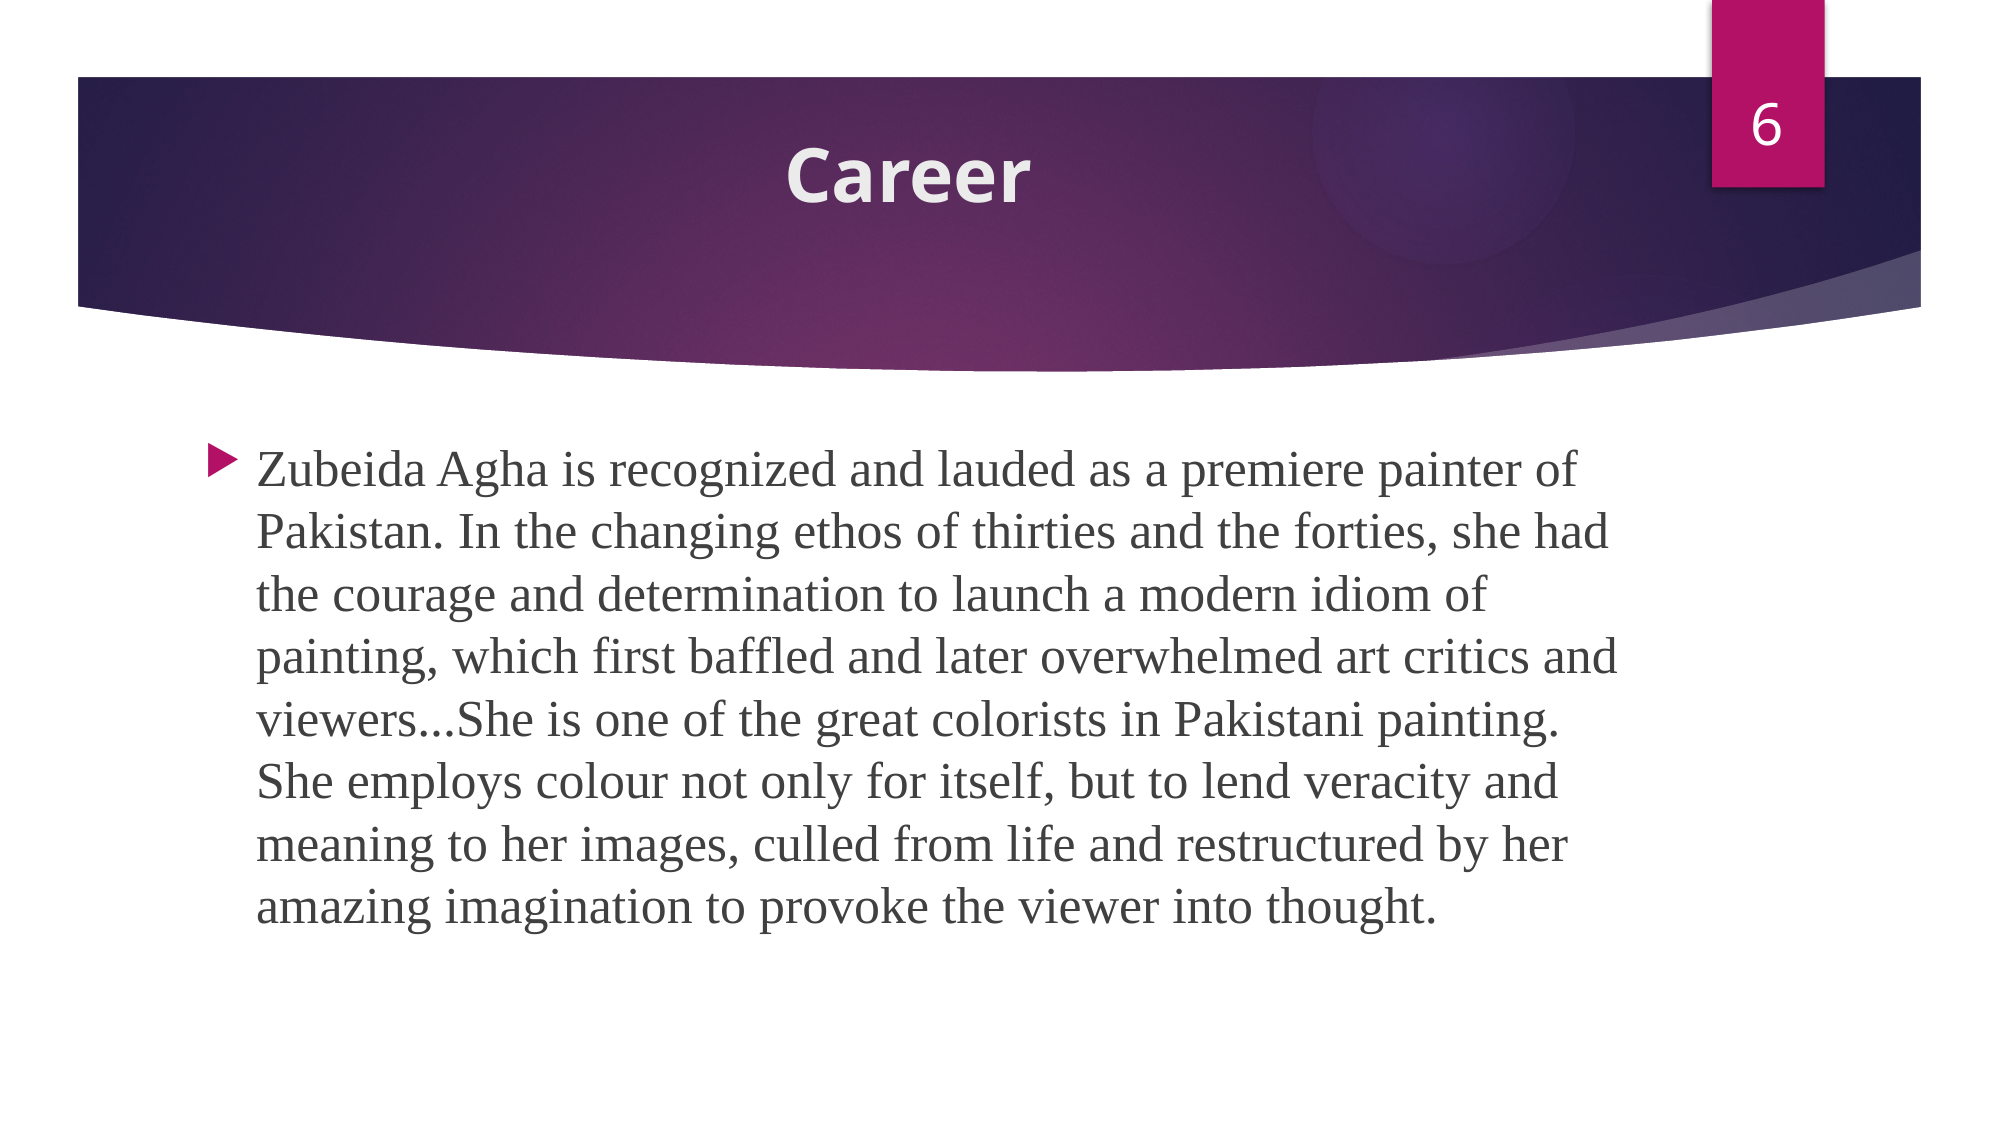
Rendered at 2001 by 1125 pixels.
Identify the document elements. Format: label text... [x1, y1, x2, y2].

slide_number 6 [1698, 48, 1836, 175]
list Zubeida Agha is recognized and lauded as a premiere painter of Pakistan. In the changing ethos of thirties and the forties, she had the courage and determination to launch a modern idiom of painting, which first baffled and later overwhelmed art critics and viewers...She is one of the great colorists in Pakistani painting. She employs colour not only for itself, but to lend veracity and meaning to her images, culled from life and restructured by her amazing imagination to provoke the viewer into thought. [189, 427, 1638, 988]
title Career [189, 159, 1627, 276]
